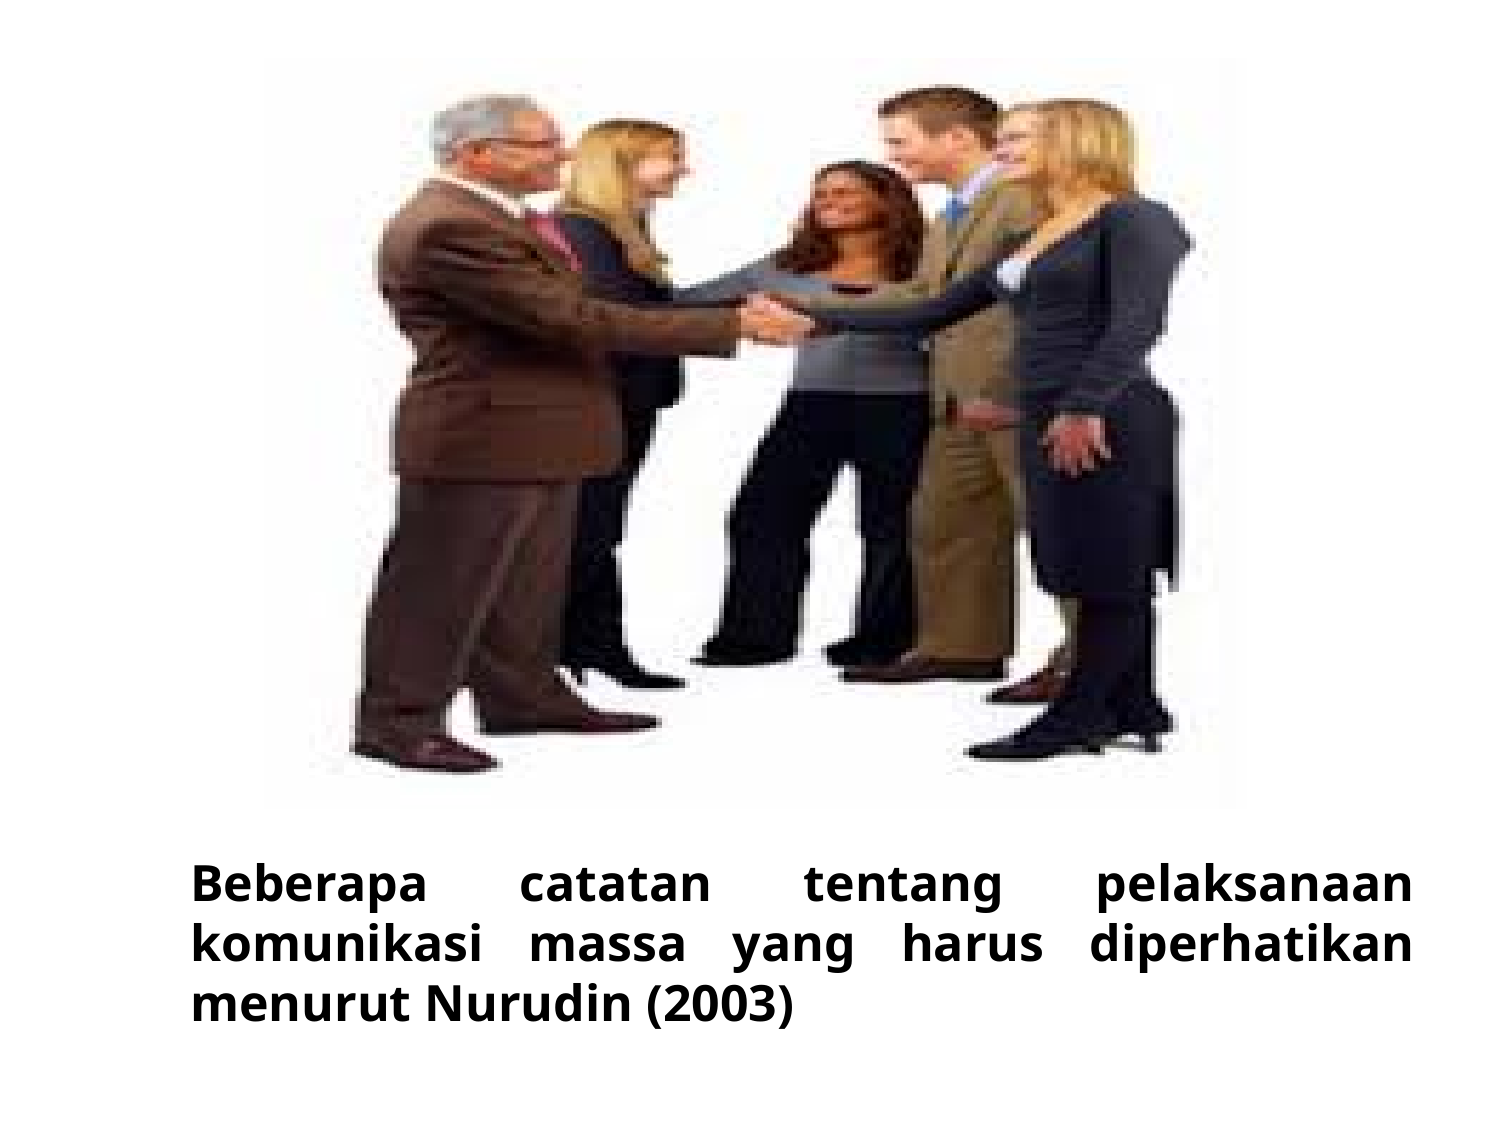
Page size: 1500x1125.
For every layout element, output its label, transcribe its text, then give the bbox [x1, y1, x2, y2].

picture [128, 57, 1407, 809]
text_box Beberapa catatan tentang pelaksanaan komunikasi massa yang harus diperhatikan menurut Nurudin (2003) [175, 843, 1430, 1039]
